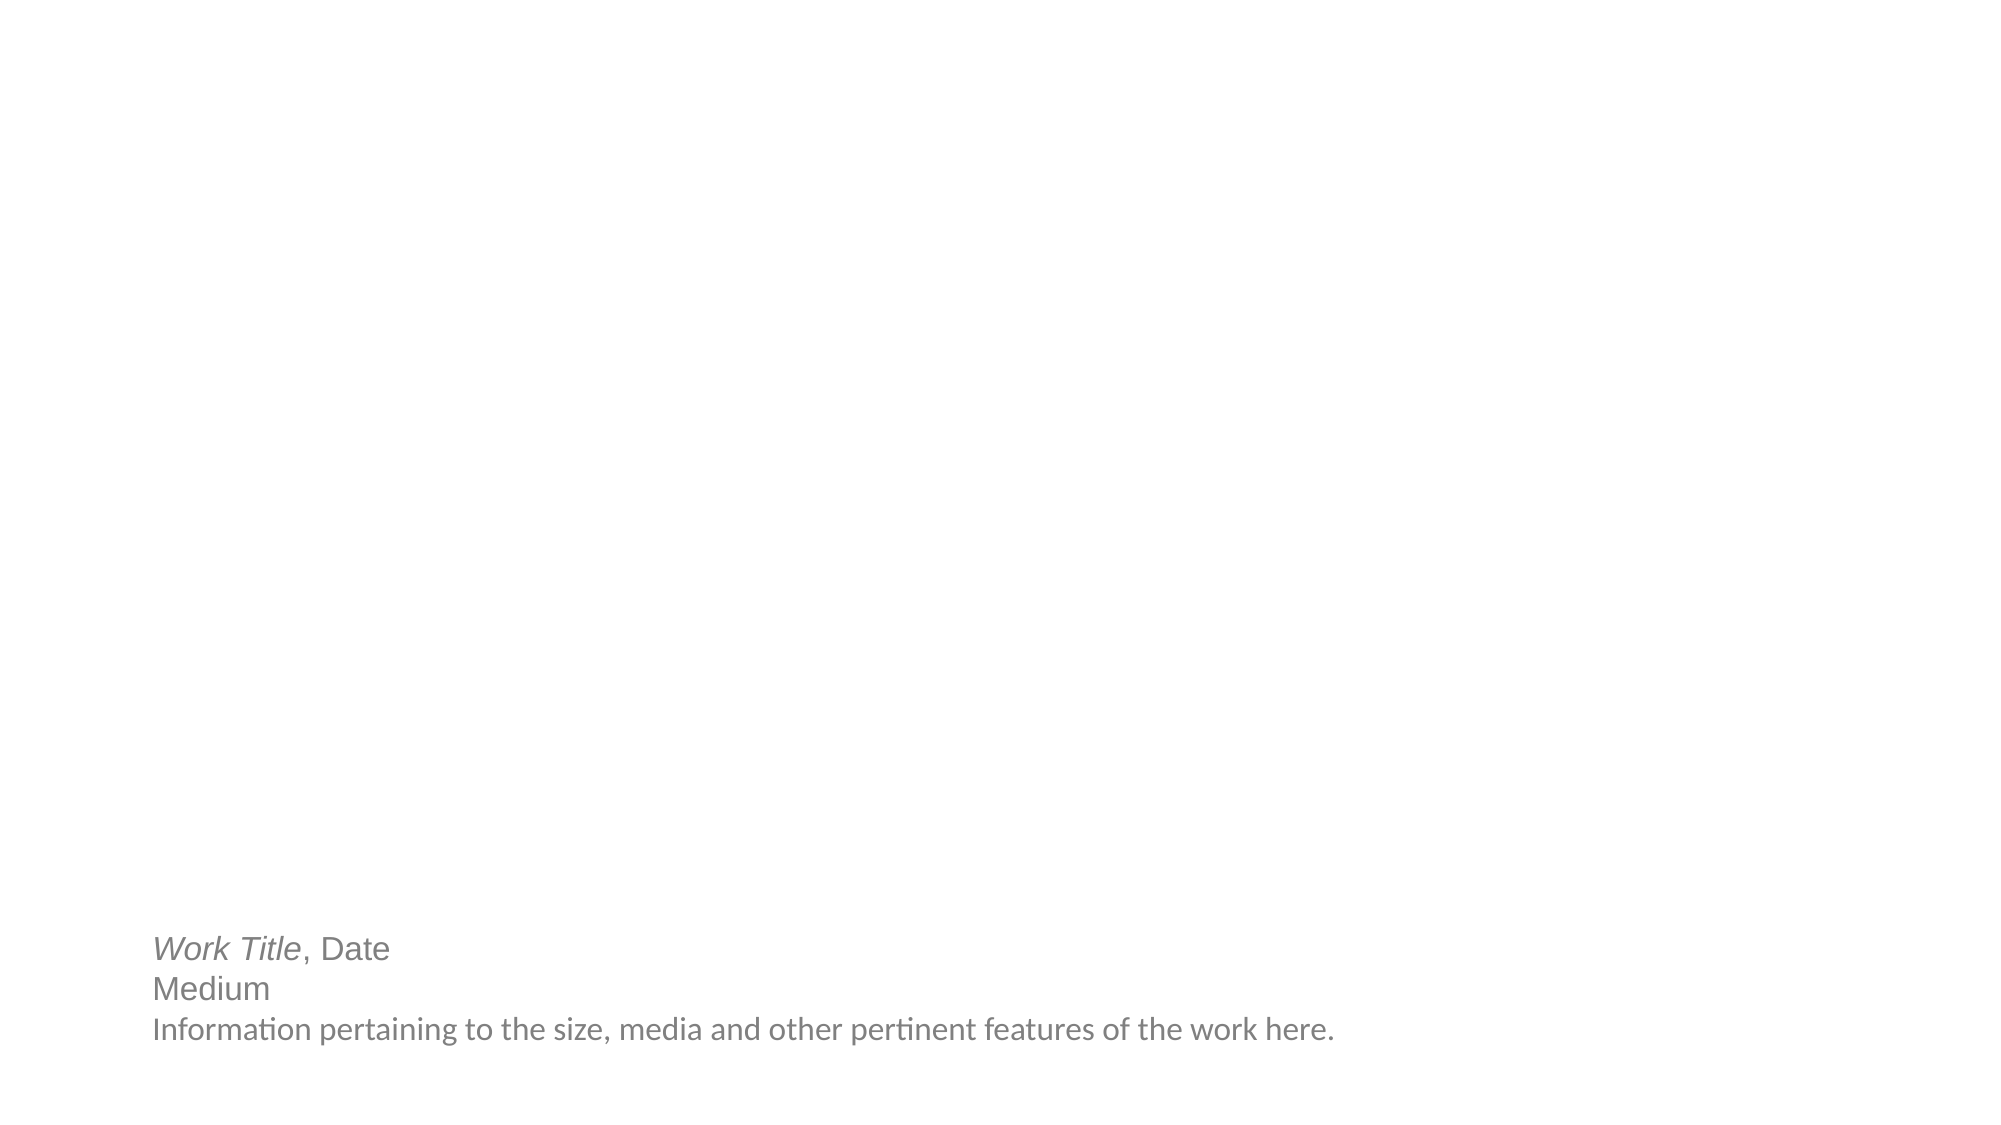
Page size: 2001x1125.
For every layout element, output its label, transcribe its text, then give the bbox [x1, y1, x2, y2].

text_box Work Title, Date Medium Information pertaining to the size, media and other pertinent features of the work here. [137, 919, 1727, 1094]
